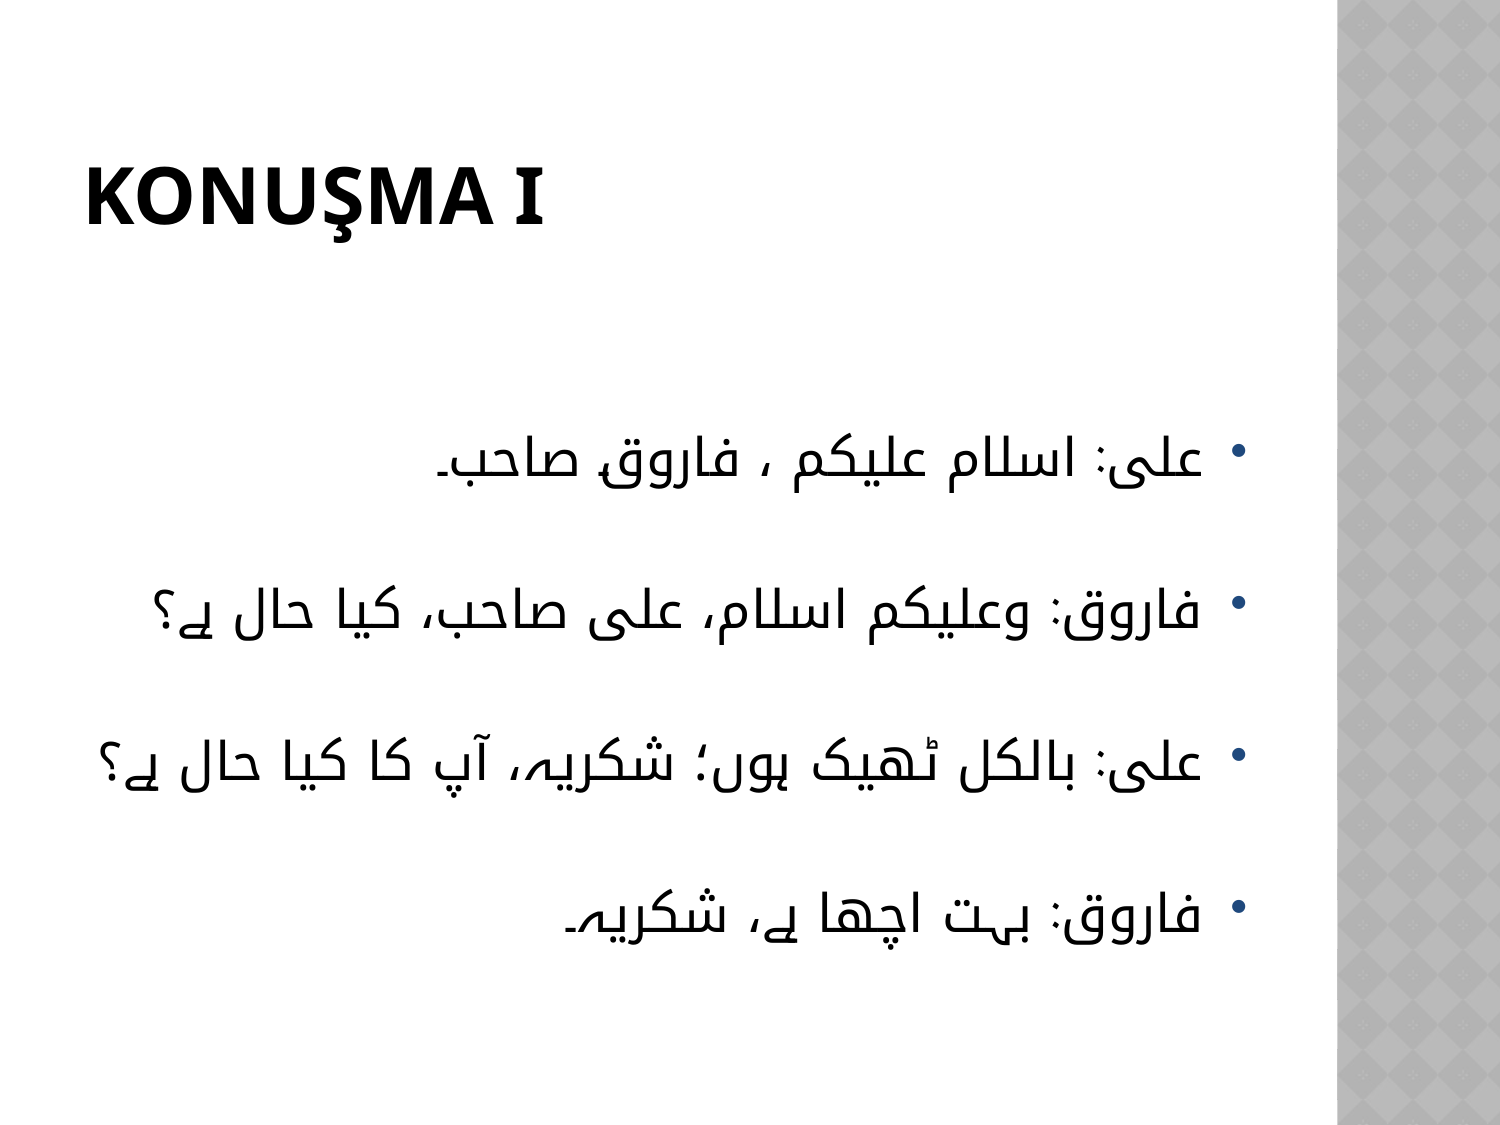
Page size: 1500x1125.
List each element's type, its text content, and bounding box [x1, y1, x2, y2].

list علی: اسلام علیکم ، فاروق صاحب۔ فاروق: وعلیکم اسلام، علی صاحب، کیا حال ہے؟ علی: بالکل ٹھیک ہوں؛ شکریہ، آپ کا کیا حال ہے؟ فاروق: بہت اچھا ہے، شکریہ۔ [75, 264, 1263, 1012]
title KONUŞMA I [75, 52, 1263, 240]
